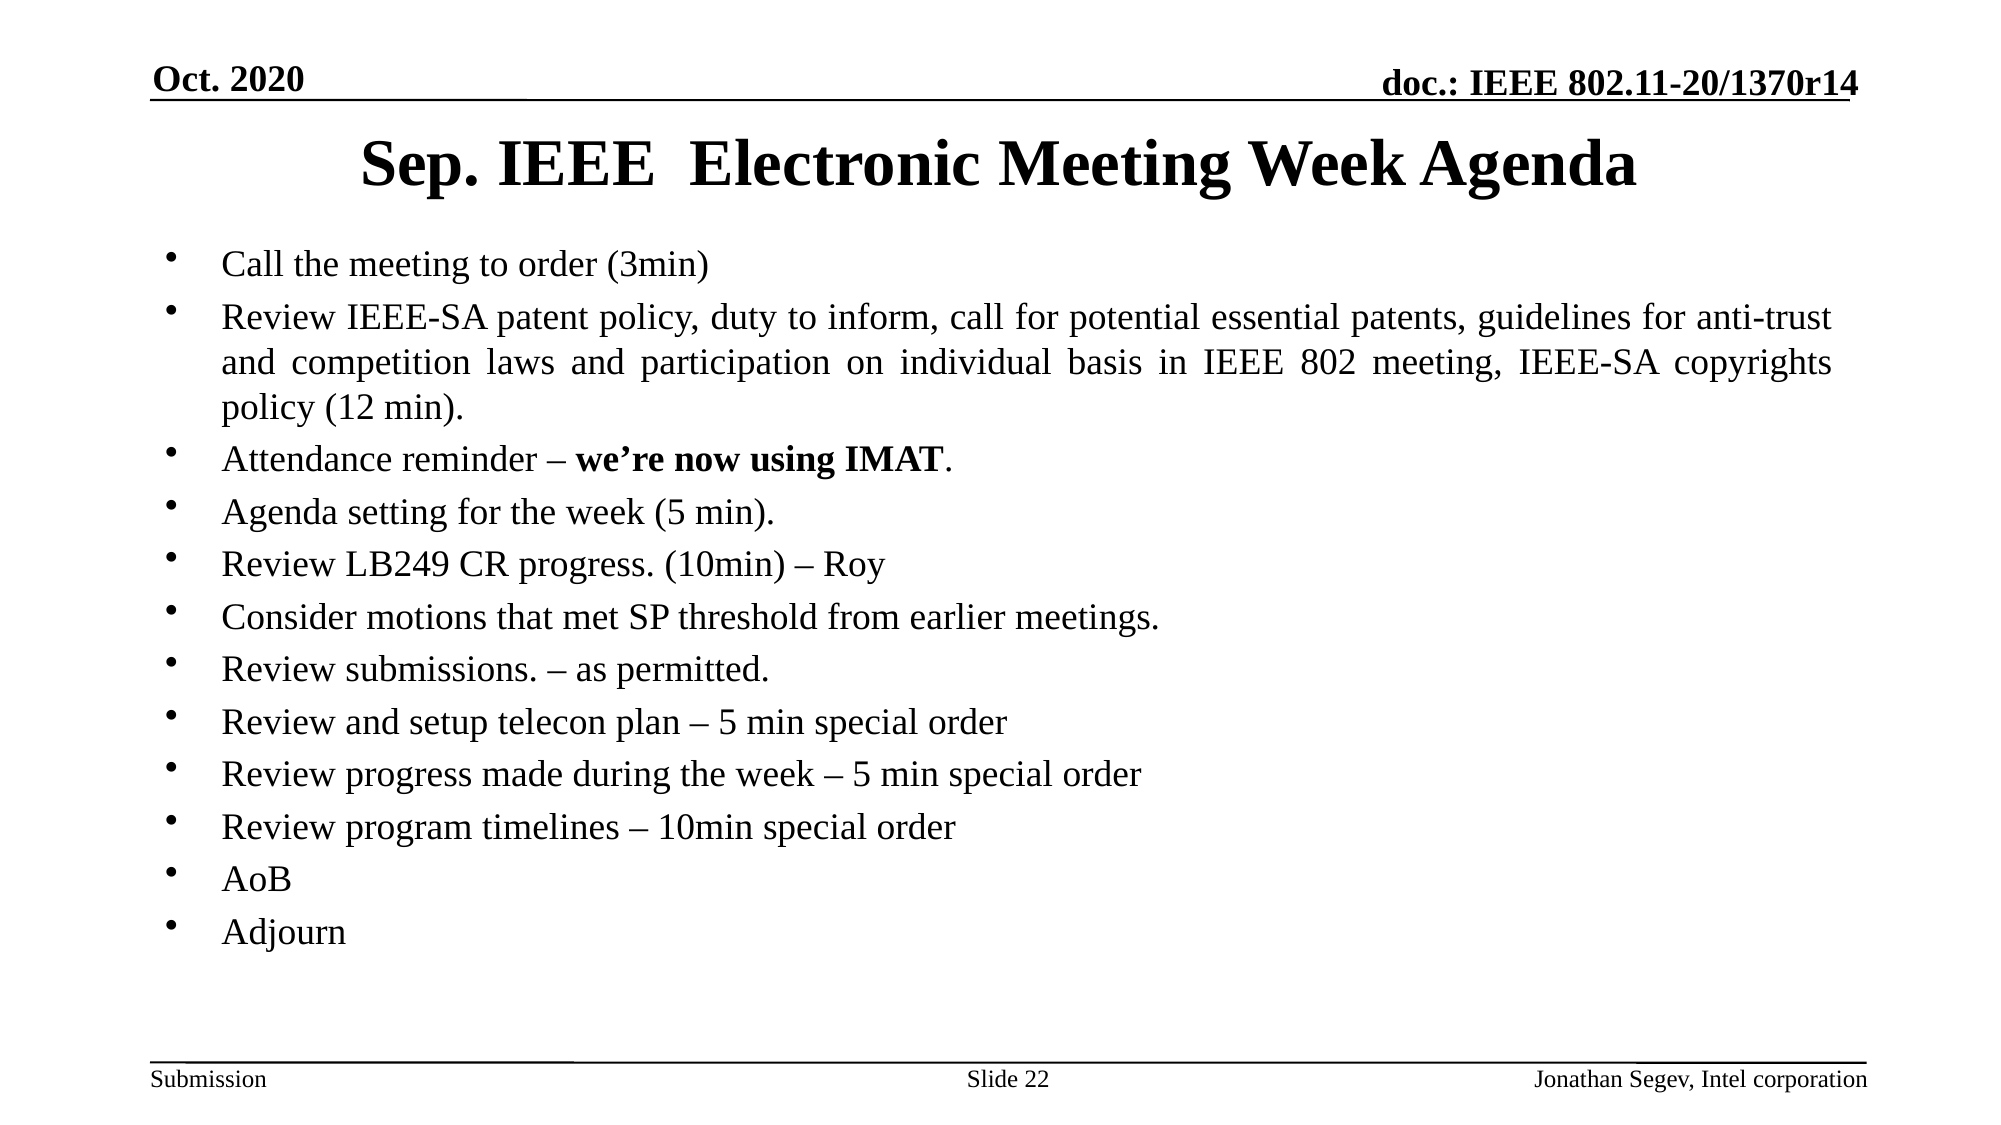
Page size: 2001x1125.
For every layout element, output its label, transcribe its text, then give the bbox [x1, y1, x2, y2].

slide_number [152, 54, 563, 100]
list Call the meeting to order (3min) Review IEEE-SA patent policy, duty to inform, call for potential essential patents, guidelines for anti-trust and competition laws and participation on individual basis in IEEE 802 meeting, IEEE-SA copyrights policy (12 min). Attendance reminder – we’re now using IMAT. Agenda setting for the week (5 min). Review LB249 CR progress. (10min) – Roy Consider motions that met SP threshold from earlier meetings. Review submissions. – as permitted. Review and setup telecon plan – 5 min special order Review progress made during the week – 5 min special order Review program timelines – 10min special order AoB Adjourn [149, 231, 1850, 1000]
title Sep. IEEE Electronic Meeting Week Agenda [149, 112, 1850, 205]
slide_number Slide 22 [950, 1061, 1067, 1123]
footer Jonathan Segev, Intel corporation [1171, 1061, 1869, 1093]
